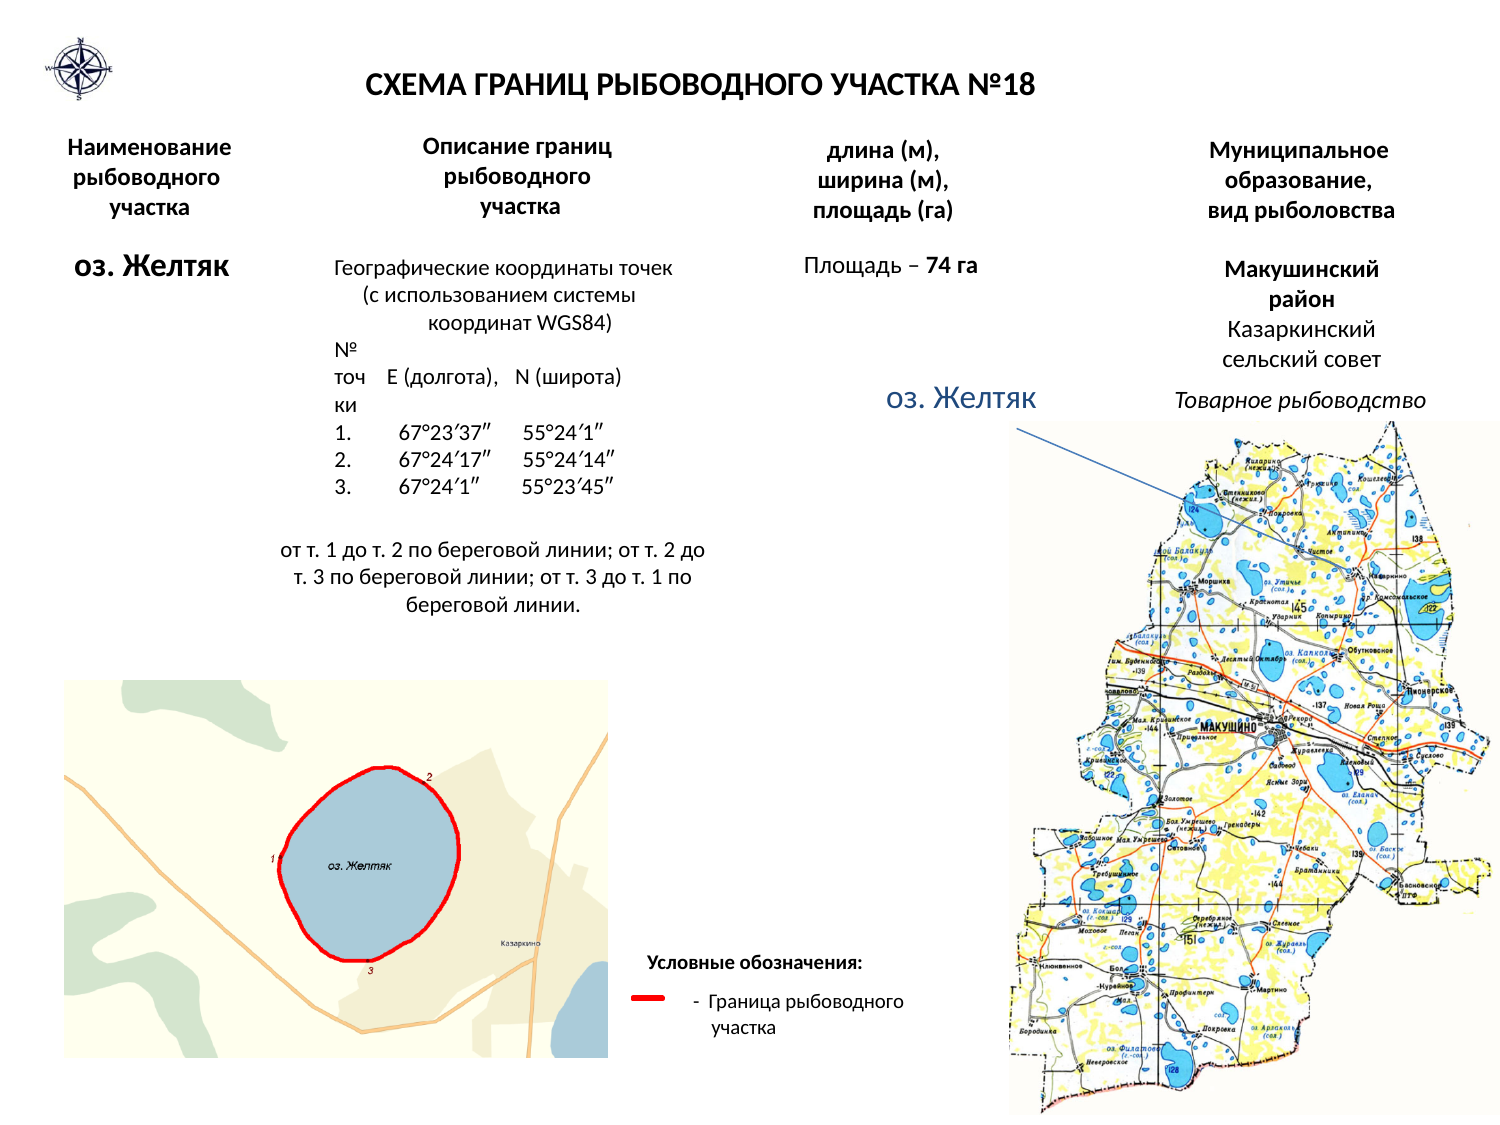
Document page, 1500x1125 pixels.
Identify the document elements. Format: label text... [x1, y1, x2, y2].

picture [43, 36, 113, 101]
text_box СХЕМА ГРАНИЦ РЫБОВОДНОГО УЧАСТКА №18 [350, 54, 1143, 110]
picture [64, 679, 609, 1058]
text_box оз. Желтяк [827, 368, 1096, 423]
text_box Наименование рыбоводного участка [21, 123, 278, 228]
text_box - Граница рыбоводного участка [672, 975, 982, 1046]
text_box оз. Желтяк [21, 236, 290, 291]
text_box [1016, 428, 1348, 571]
text_box Площадь – 74 га [789, 241, 1017, 286]
text_box Описание границ рыбоводного участка [386, 121, 655, 227]
text_box Макушинский район Казаркинский сельский совет [1160, 244, 1444, 375]
text_box Муниципальное образование, вид рыболовства [1177, 126, 1427, 231]
text_box Географические координаты точек (с использованием системы координат WGS84) № точ Е (долгота), N (широта) ки 1. 67°23′37″ 55°24′1″ 2. 67°24′17″ 55°24′14″ 3. 67°24′1″ 55°23′45″ [319, 244, 722, 507]
picture [1009, 421, 1500, 1115]
text_box от т. 1 до т. 2 по береговой линии; от т. 2 до т. 3 по береговой линии; от т. 3 до т. 1 по береговой линии. [265, 526, 722, 625]
text_box Товарное рыбоводство [1121, 375, 1480, 419]
text_box Условные обозначения: [632, 941, 888, 982]
text_box длина (м), ширина (м), площадь (га) [798, 126, 969, 231]
